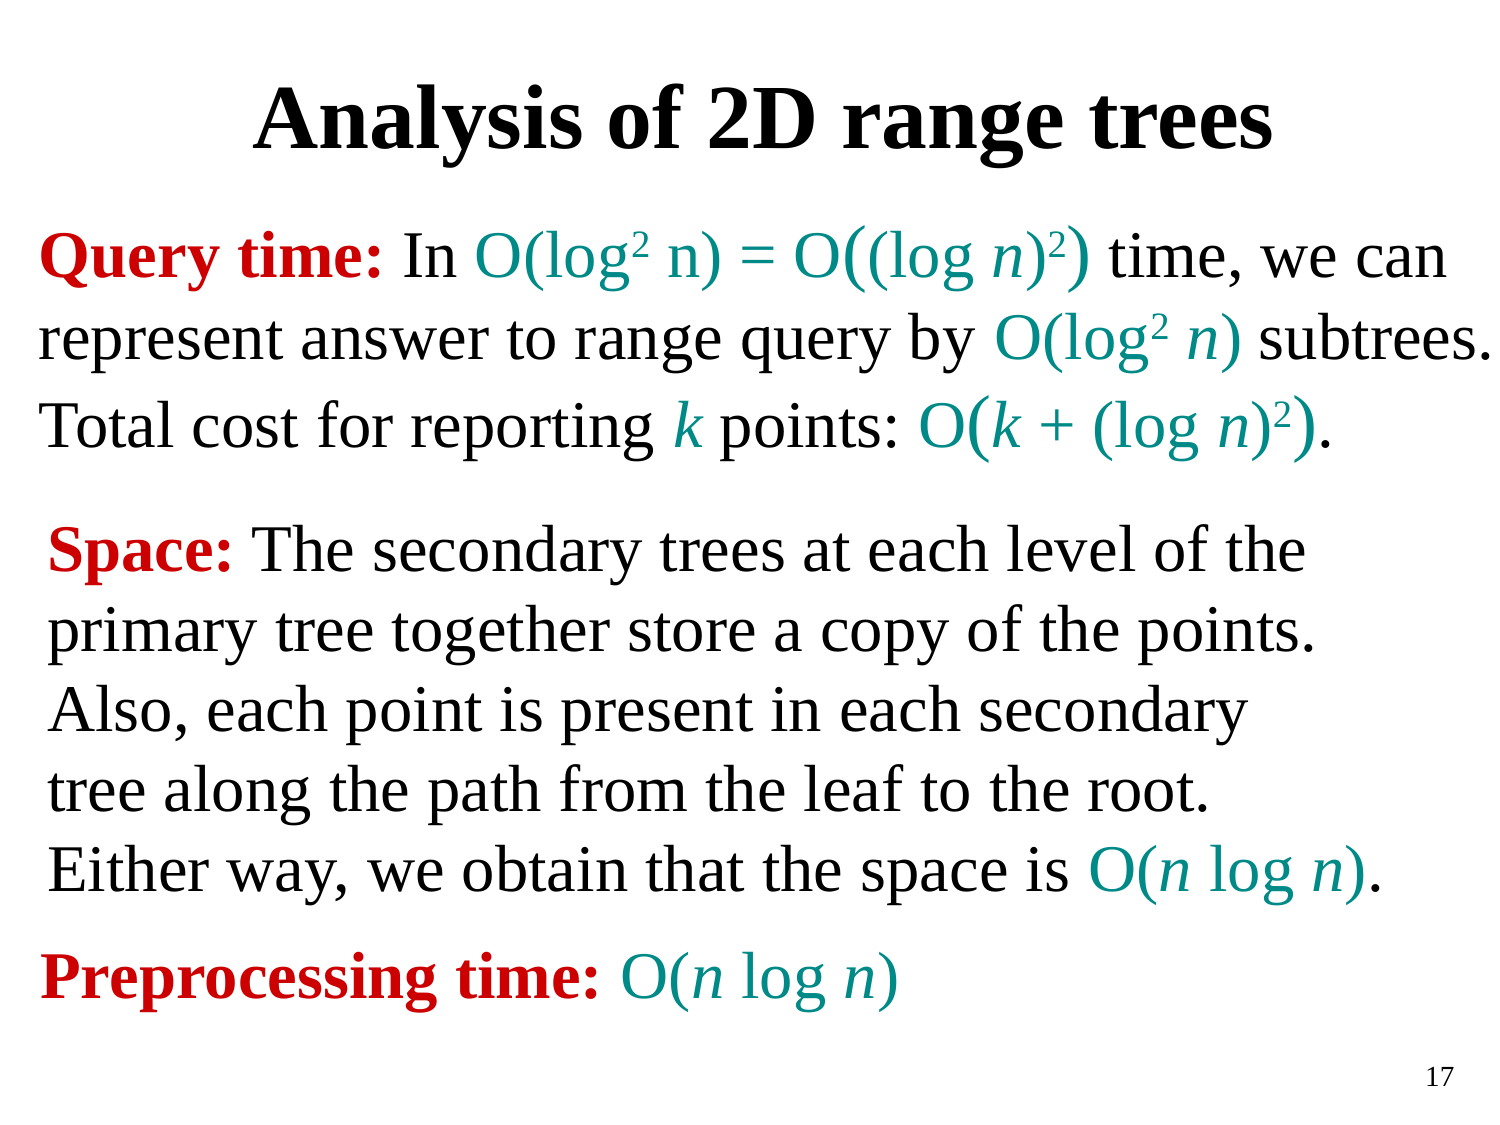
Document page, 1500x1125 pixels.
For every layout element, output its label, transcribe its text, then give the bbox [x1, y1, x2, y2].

text_box Query time: In O(log2 n) = O((log n)2) time, we can represent answer to range query by O(log2 n) subtrees. Total cost for reporting k points: O(k + (log n)2). [24, 195, 1500, 470]
text_box Preprocessing time: O(n log n) [25, 924, 1382, 1020]
text_box Space: The secondary trees at each level of the primary tree together store a copy of the points. Also, each point is present in each secondary tree along the path from the leaf to the root. Either way, we obtain that the space is O(n log n). [32, 497, 1400, 913]
title Analysis of 2D range trees [237, 24, 1476, 195]
